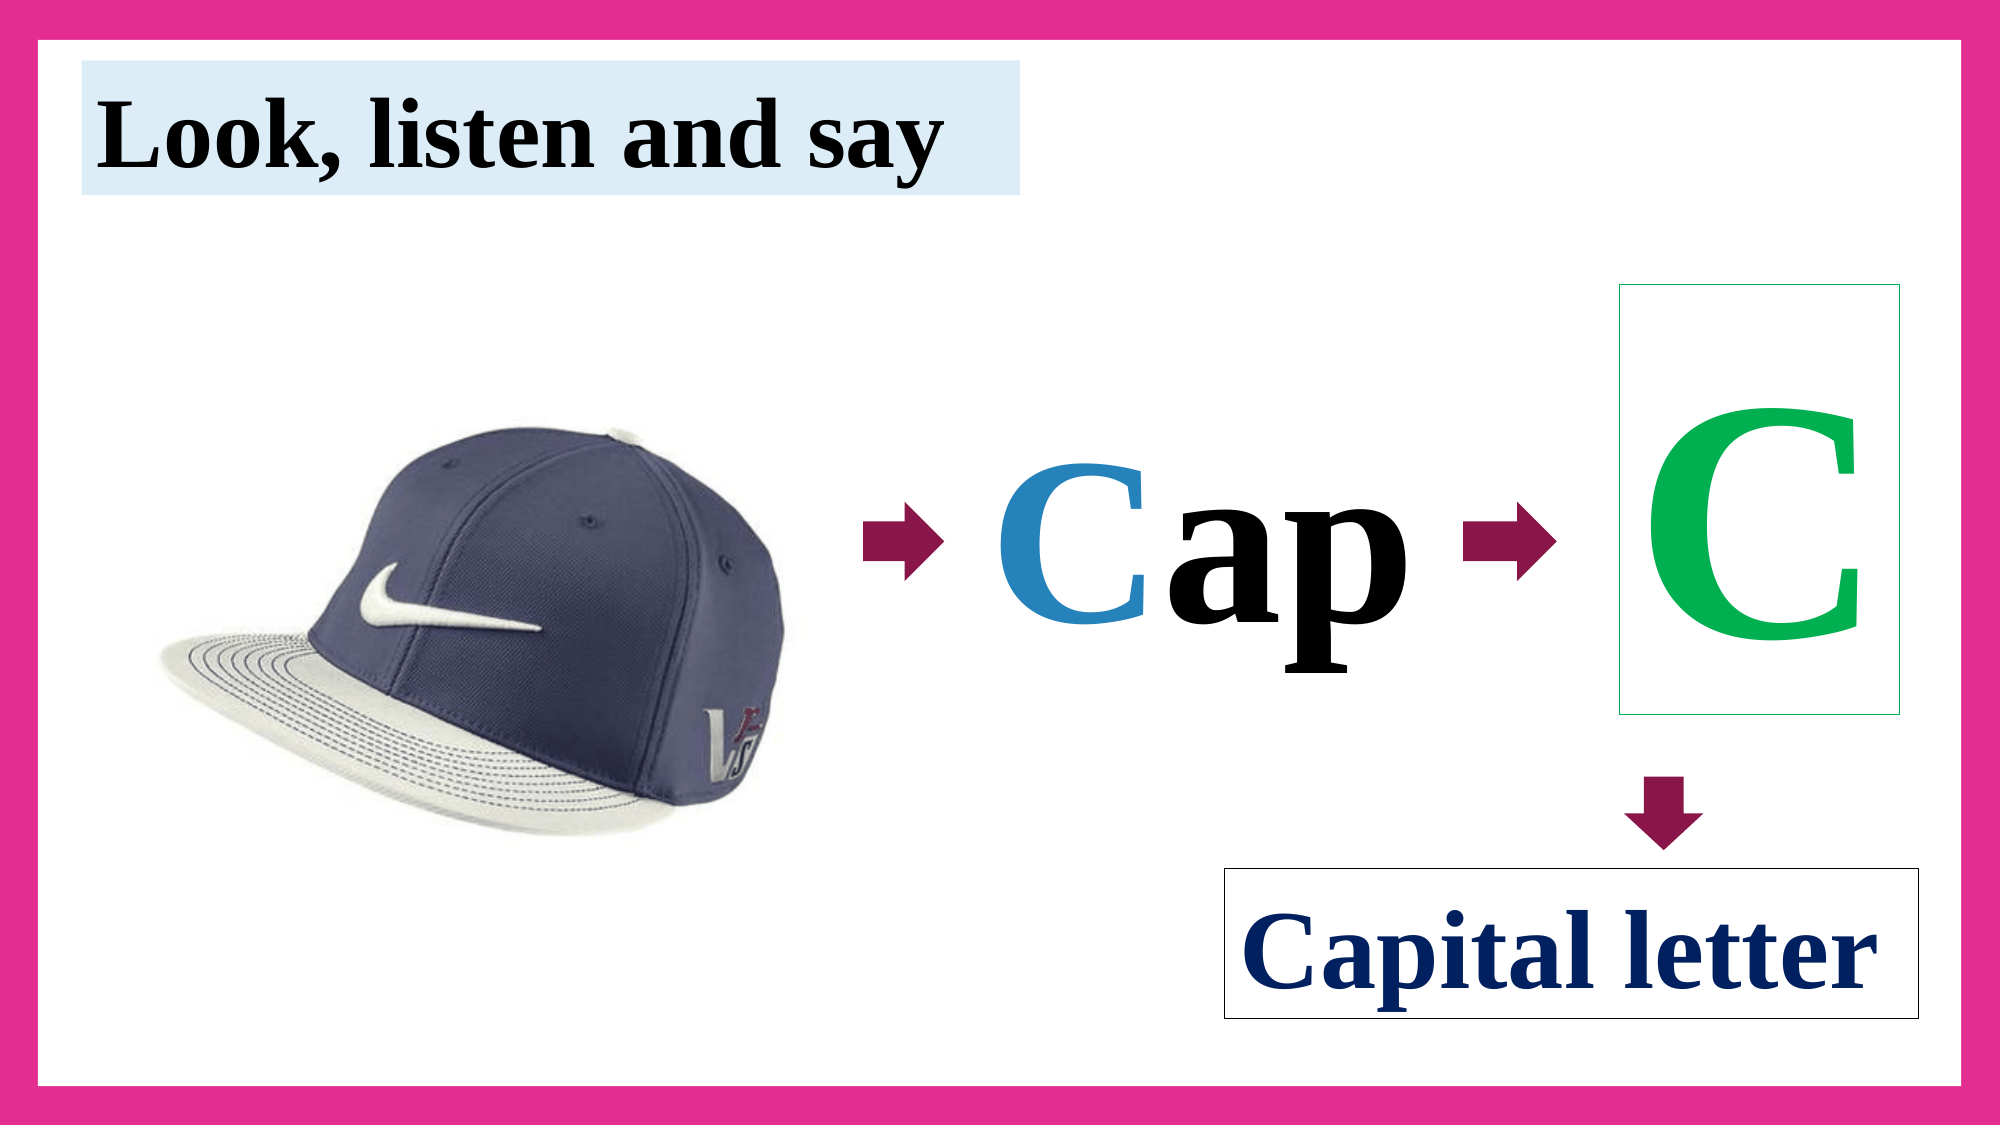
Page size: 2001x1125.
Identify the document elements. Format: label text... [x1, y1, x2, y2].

text_box [868, 500, 946, 583]
text_box Capital letter [1224, 868, 1919, 1019]
picture [81, 241, 864, 1023]
text_box C [1619, 284, 1900, 715]
text_box Cap [975, 375, 1455, 679]
text_box [1461, 500, 1558, 583]
text_box [1622, 775, 1705, 852]
text_box Look, listen and say [81, 60, 1021, 196]
